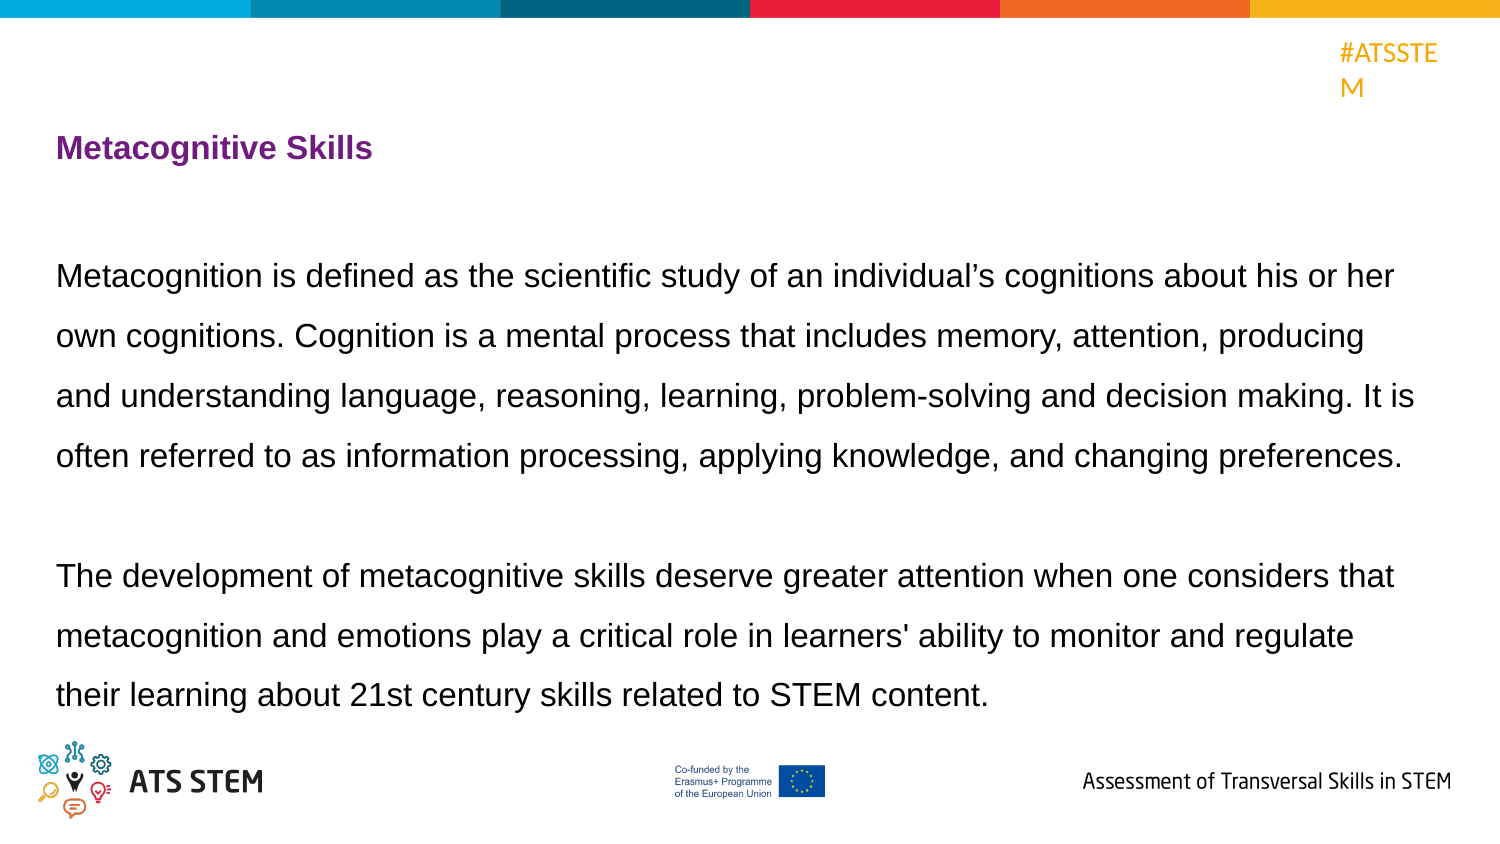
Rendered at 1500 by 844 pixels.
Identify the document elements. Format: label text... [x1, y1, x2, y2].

picture [1083, 772, 1450, 789]
picture [751, 0, 1500, 18]
picture [38, 741, 262, 819]
picture [675, 765, 825, 799]
text_box Metacognitive Skills Metacognition is defined as the scientific study of an individual’s cognitions about his or her own cognitions. Cognition is a mental process that includes memory, attention, producing and understanding language, reasoning, learning, problem-solving and decision making. It is often referred to as information processing, applying knowledge, and changing preferences. The development of metacognitive skills deserve greater attention when one considers that metacognition and emotions play a critical role in learners' ability to monitor and regulate their learning about 21st century skills related to STEM content. [40, 91, 1445, 646]
